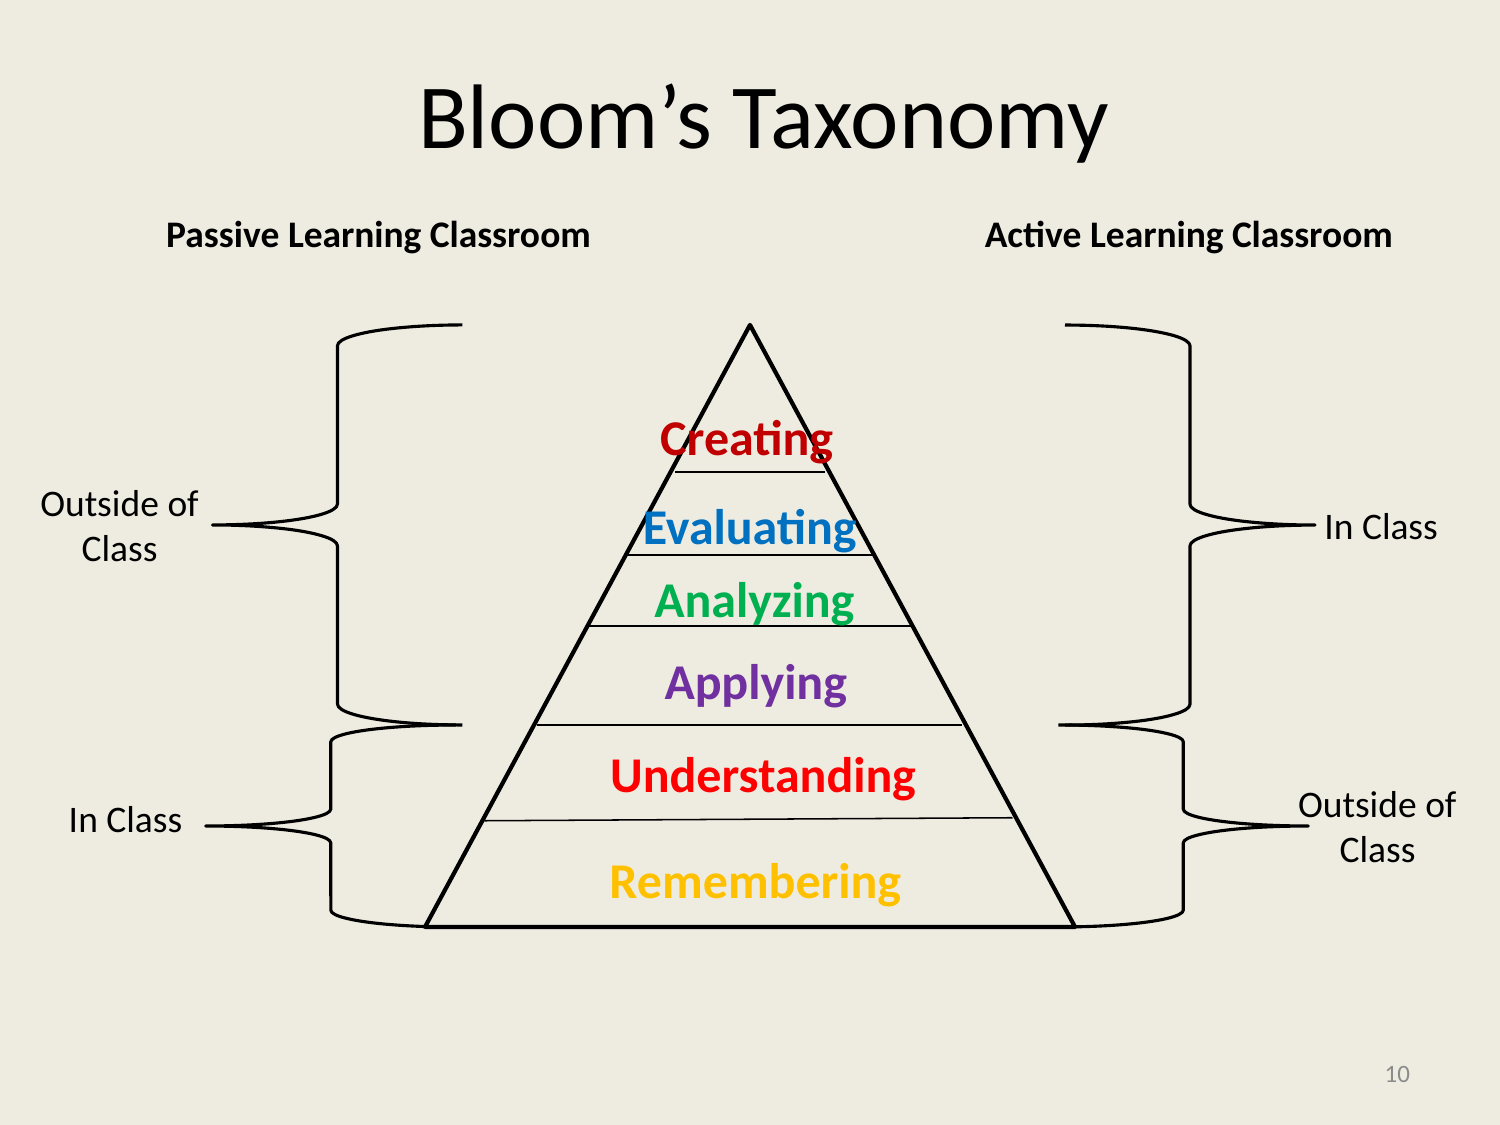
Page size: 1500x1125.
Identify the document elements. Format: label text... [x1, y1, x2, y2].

slide_number 10 [1074, 1042, 1425, 1103]
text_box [14, 49, 1487, 928]
